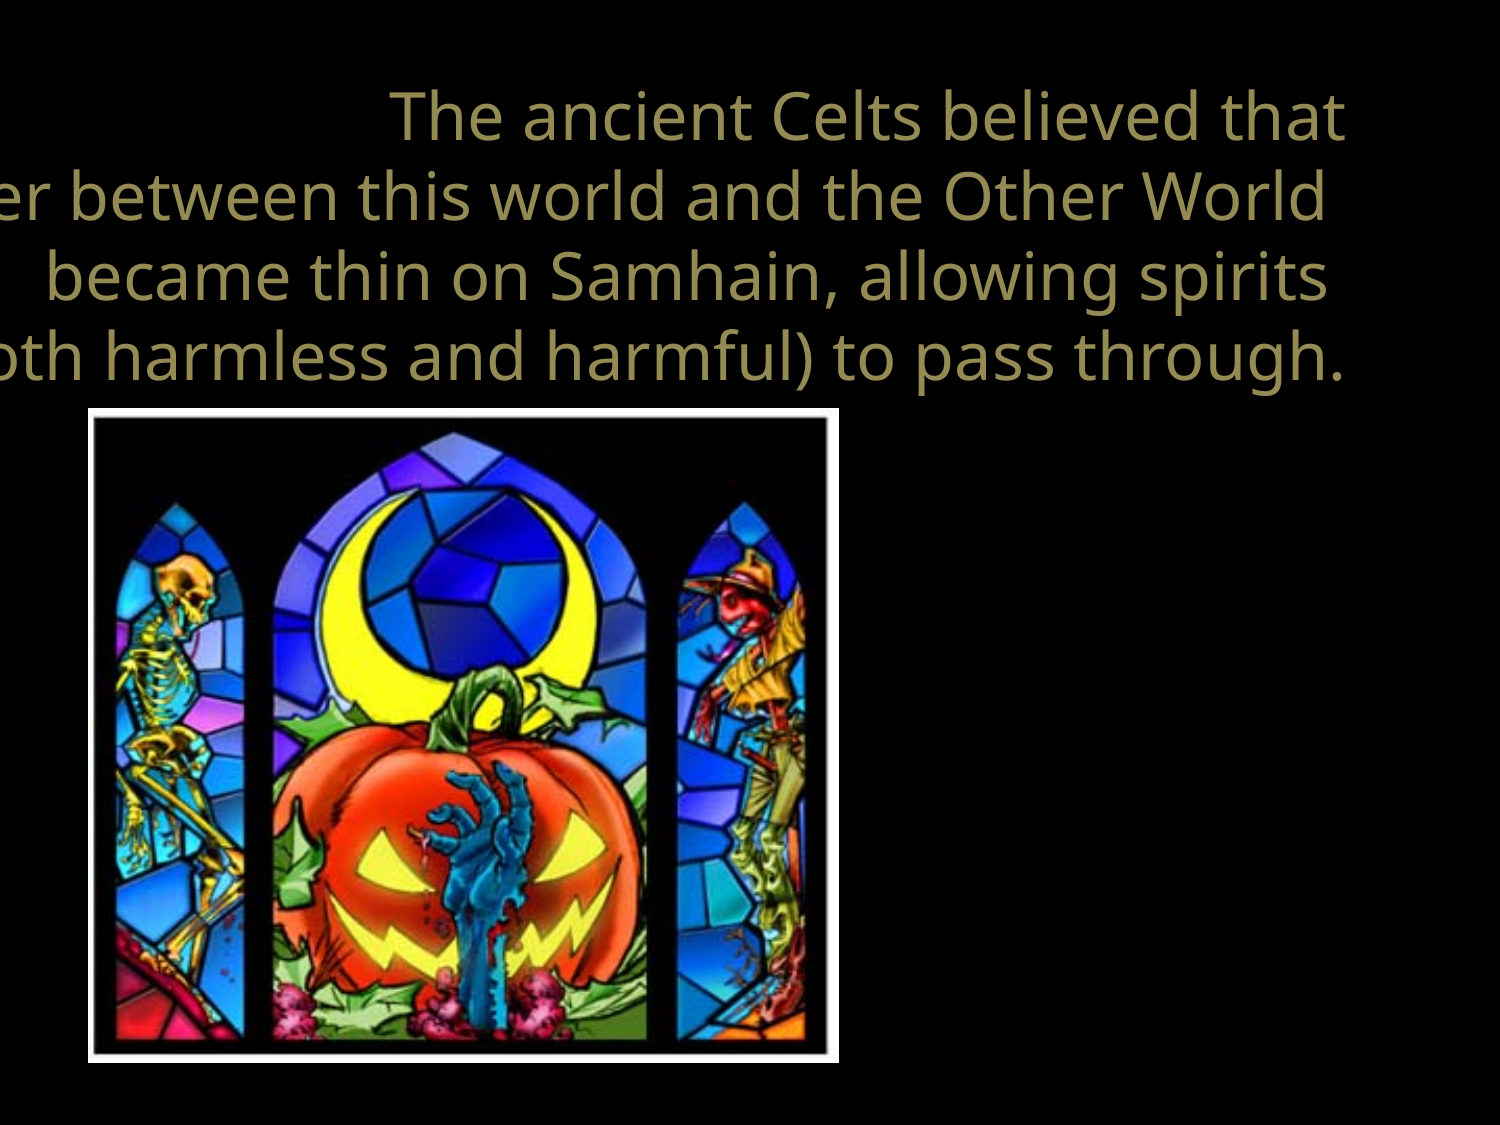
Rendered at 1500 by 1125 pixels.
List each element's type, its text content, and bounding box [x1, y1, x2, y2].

picture [88, 408, 839, 1064]
text_box The ancient Celts believed that the border between this world and the Other World became thin on Samhain, allowing spirits (both harmless and harmful) to pass through. [0, 66, 1363, 446]
